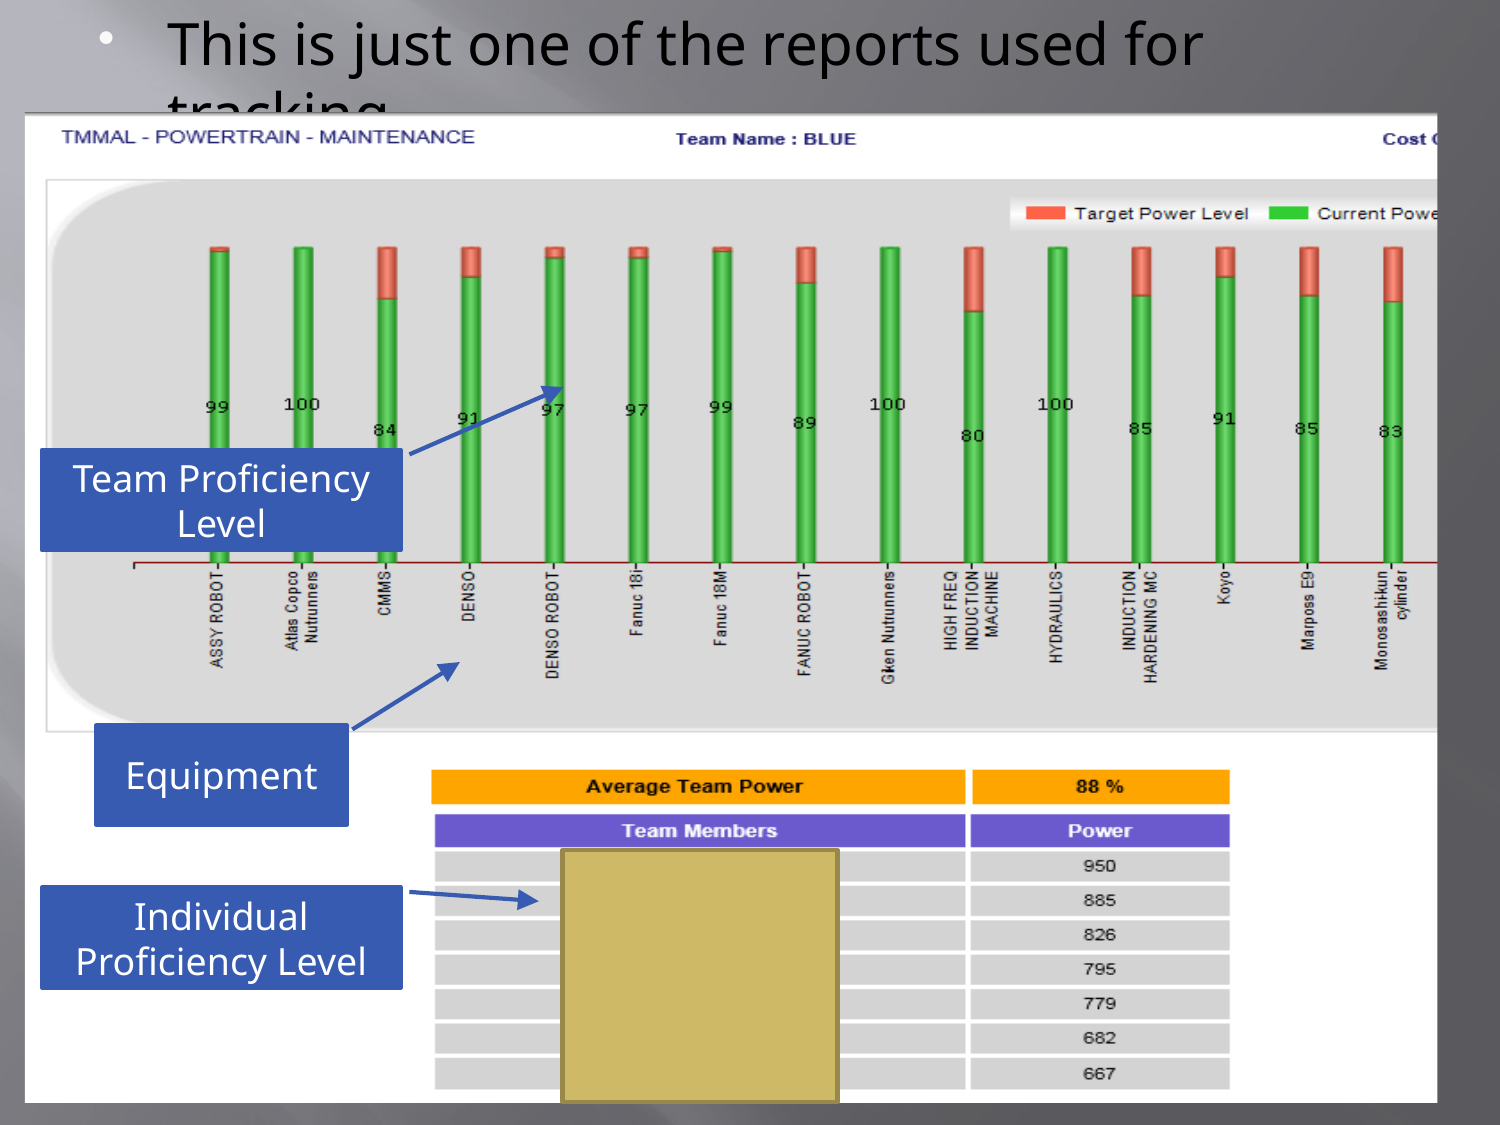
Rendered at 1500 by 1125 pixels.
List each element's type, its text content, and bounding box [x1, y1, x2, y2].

picture [24, 112, 1438, 1103]
list This is just one of the reports used for tracking. [62, 0, 1413, 112]
